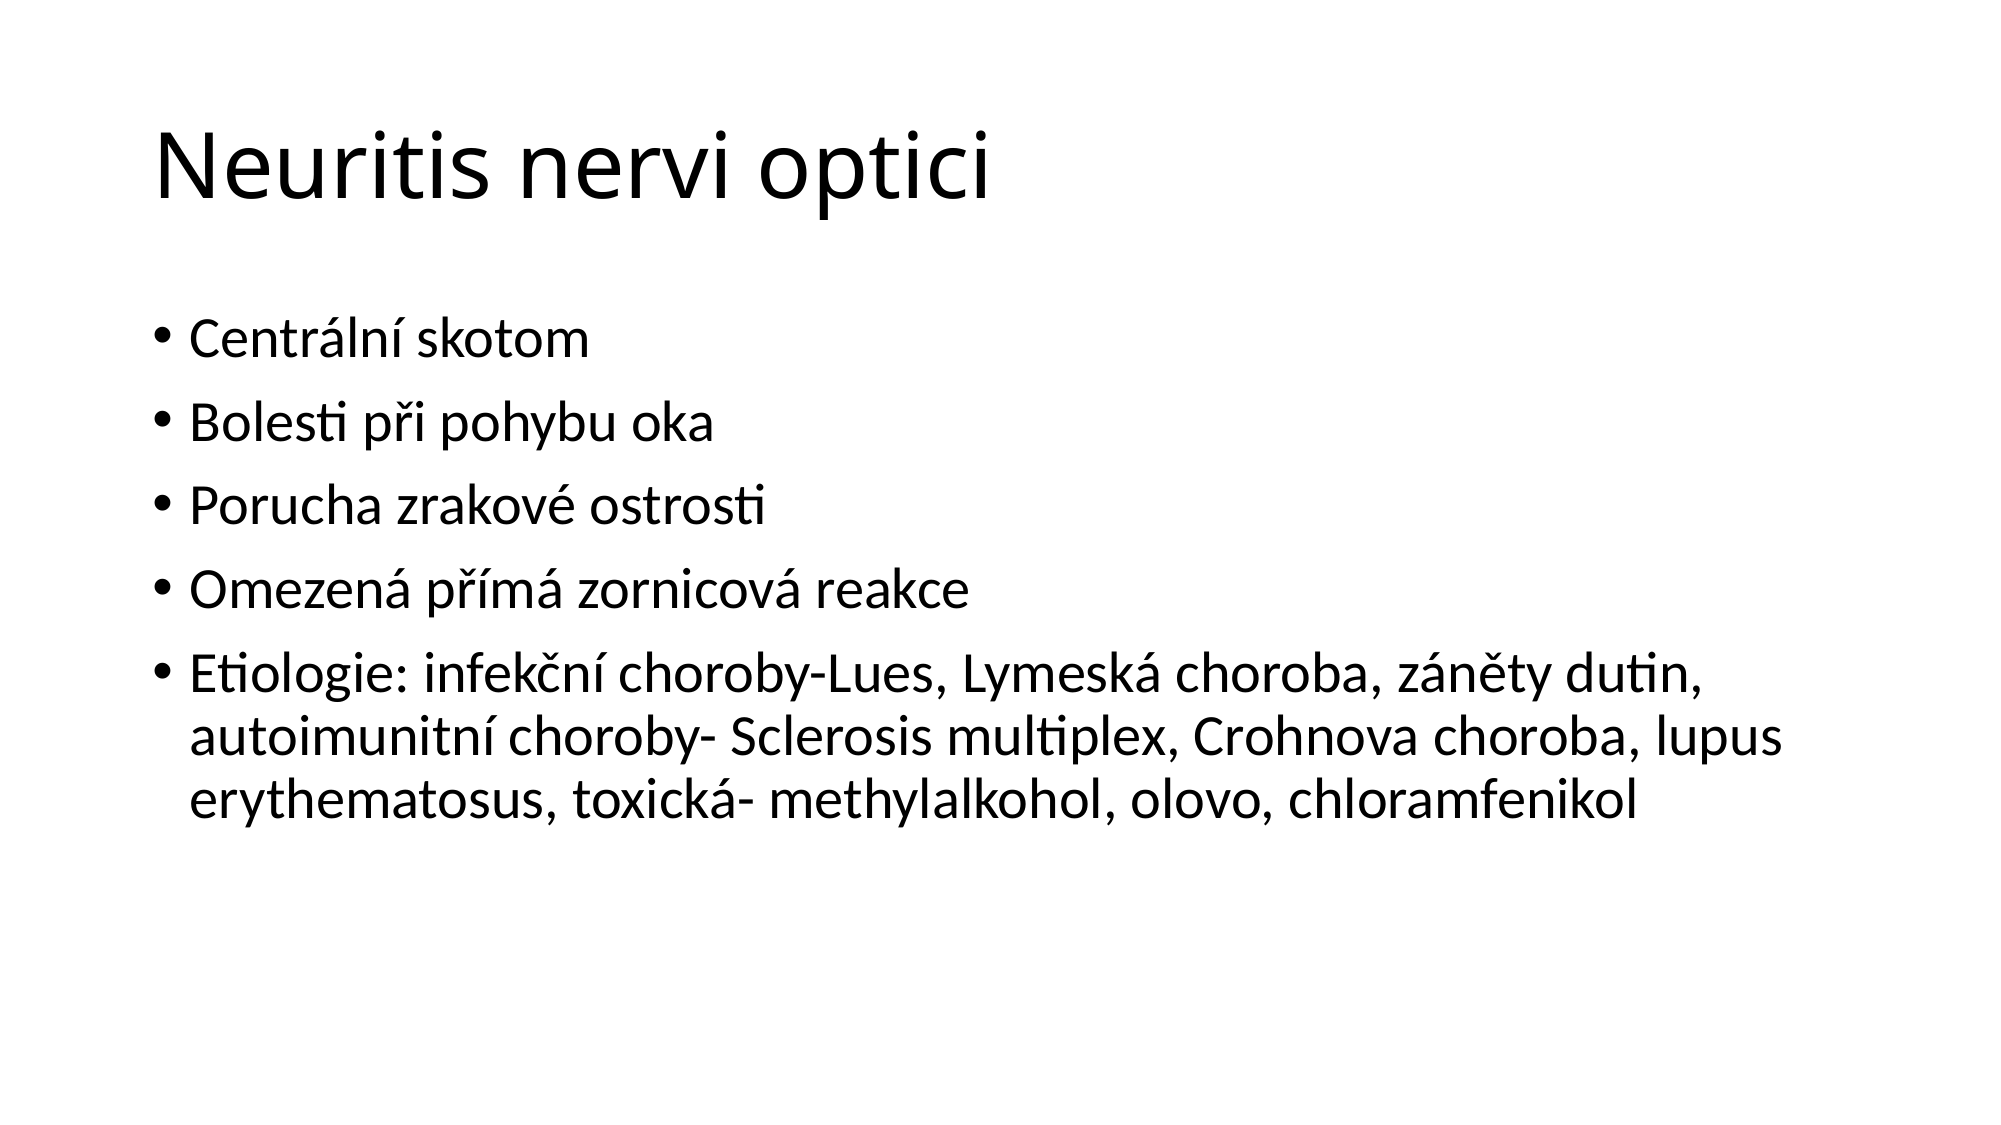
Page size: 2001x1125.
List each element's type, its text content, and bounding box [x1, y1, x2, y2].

title Neuritis nervi optici [137, 59, 1863, 278]
list Centrální skotom Bolesti při pohybu oka Porucha zrakové ostrosti Omezená přímá zornicová reakce Etiologie: infekční choroby-Lues, Lymeská choroba, záněty dutin, autoimunitní choroby- Sclerosis multiplex, Crohnova choroba, lupus erythematosus, toxická- methylalkohol, olovo, chloramfenikol [137, 299, 1863, 1014]
